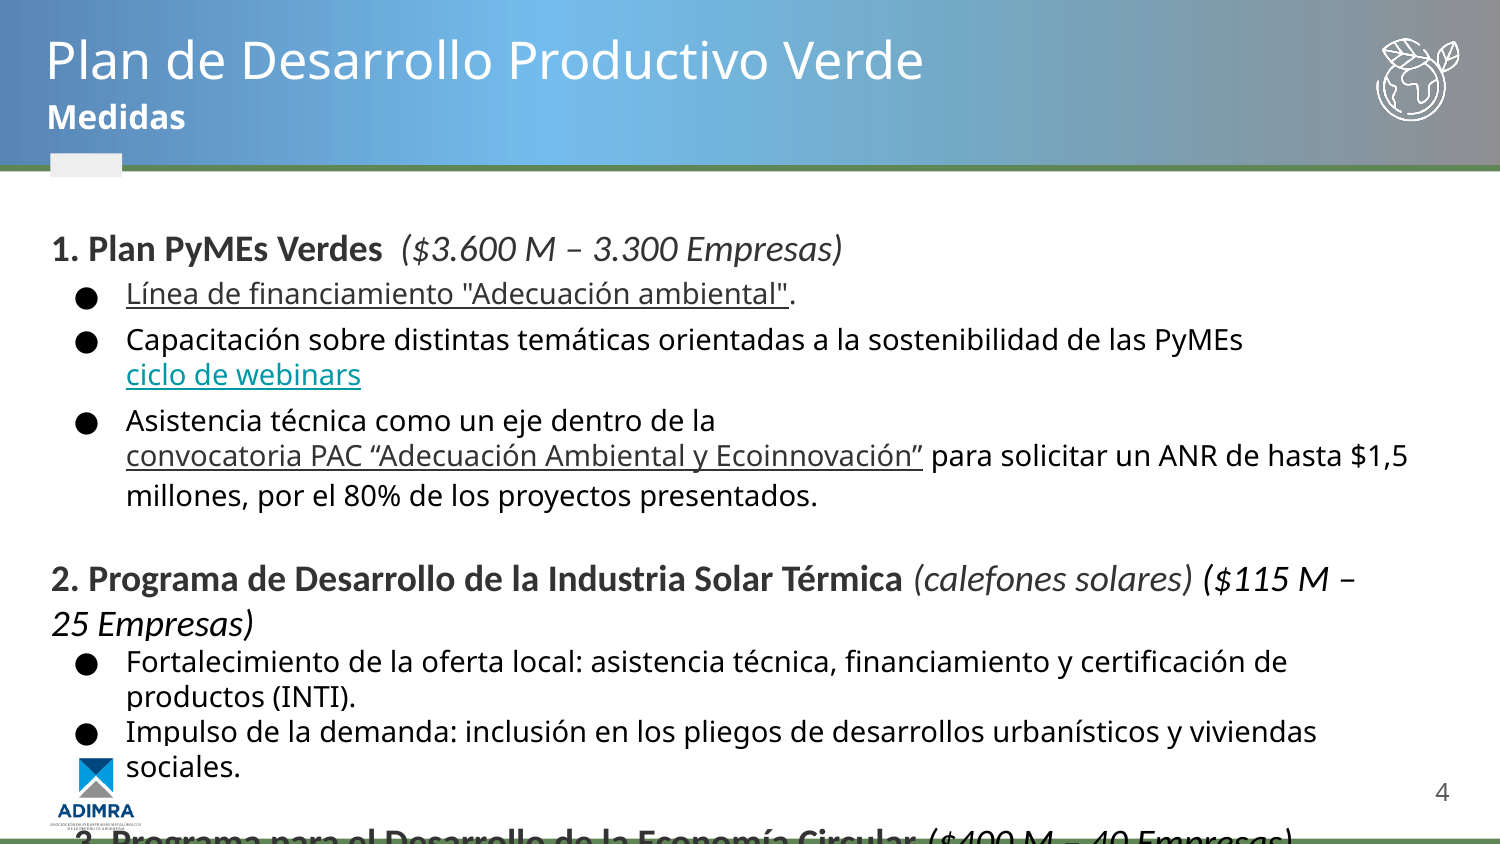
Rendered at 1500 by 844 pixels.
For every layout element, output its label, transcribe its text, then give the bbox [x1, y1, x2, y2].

picture [0, 0, 1500, 165]
slide_number 4 [1392, 761, 1465, 827]
subtitle Medidas [31, 89, 1450, 144]
title Plan de Desarrollo Productivo Verde [45, 27, 1377, 80]
picture [50, 758, 141, 830]
text_box 1. Plan PyMEs Verdes ($3.600 M – 3.300 Empresas) Línea de financiamiento "Adecuación ambiental". Capacitación sobre distintas temáticas orientadas a la sostenibilidad de las PyMEs ciclo de webinars Asistencia técnica como un eje dentro de la convocatoria PAC “Adecuación Ambiental y Ecoinnovación” para solicitar un ANR de hasta $1,5 millones, por el 80% de los proyectos presentados. 2. Programa de Desarrollo de la Industria Solar Térmica (calefones solares) ($115 M – 25 Empresas) Fortalecimiento de la oferta local: asistencia técnica, financiamiento y certificación de productos (INTI). Impulso de la demanda: inclusión en los pliegos de desarrollos urbanísticos y viviendas sociales. 3. Programa para el Desarrollo de la Economía Circular ($400 M – 40 Empresas) Política integral centrada en aumentar la capacidad productiva de las cooperativas y pymes en la valorización de residuos. [50, 224, 1423, 693]
